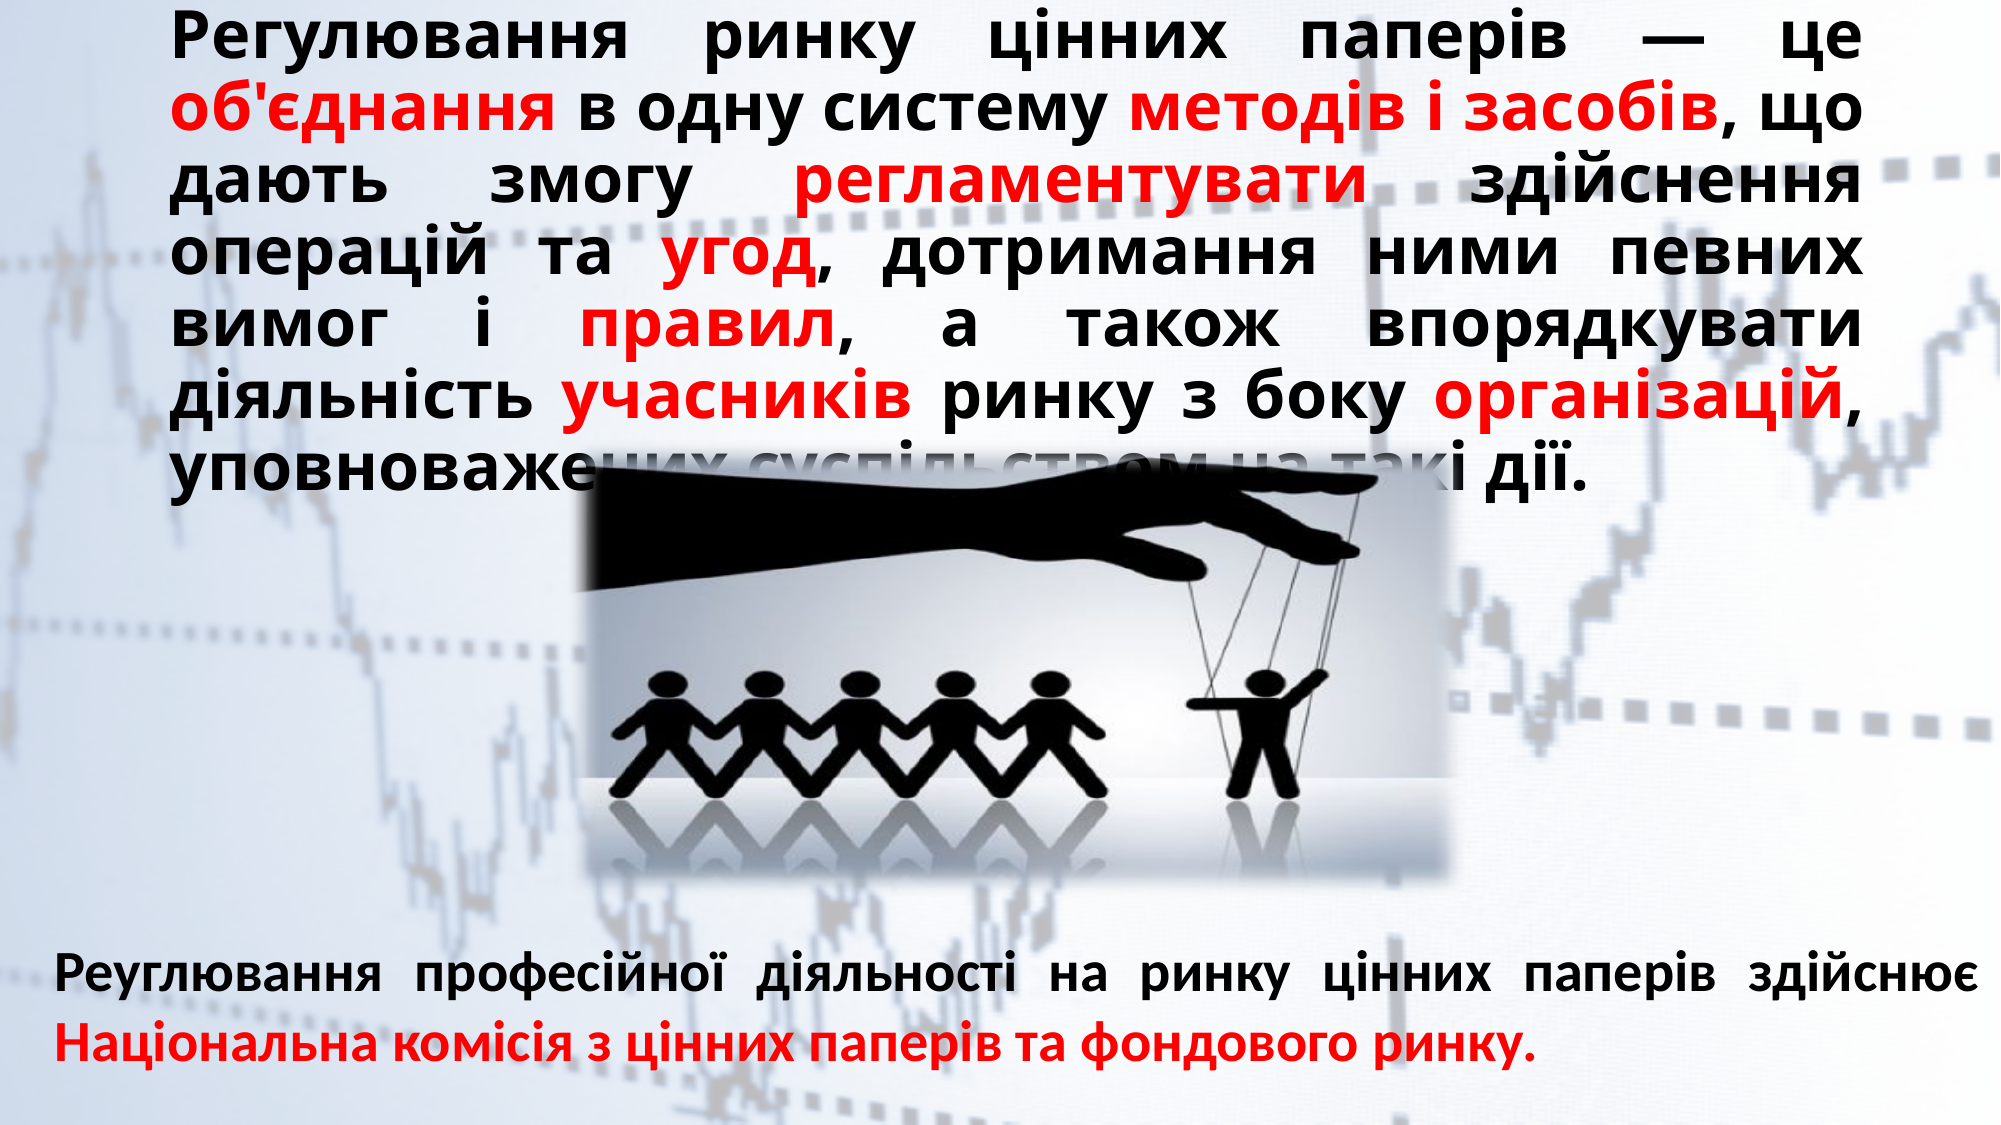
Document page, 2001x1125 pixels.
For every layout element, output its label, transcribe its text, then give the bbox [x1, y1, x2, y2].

picture [567, 439, 1467, 897]
text_box Реуглювання професійної діяльності на ринку цінних паперів здійснює Національна комісія з цінних паперів та фондового ринку. [39, 925, 1995, 1081]
title Регулювання ринку цінних паперів — це об'єднання в одну систему методів і засобів, що дають змогу регламентувати здійснення операцій та угод, дотримання ними певних вимог і правил, а також впорядкувати діяльність учасників ринку з боку організацій, уповноважених суспільством на такі дії. [154, 144, 1880, 362]
